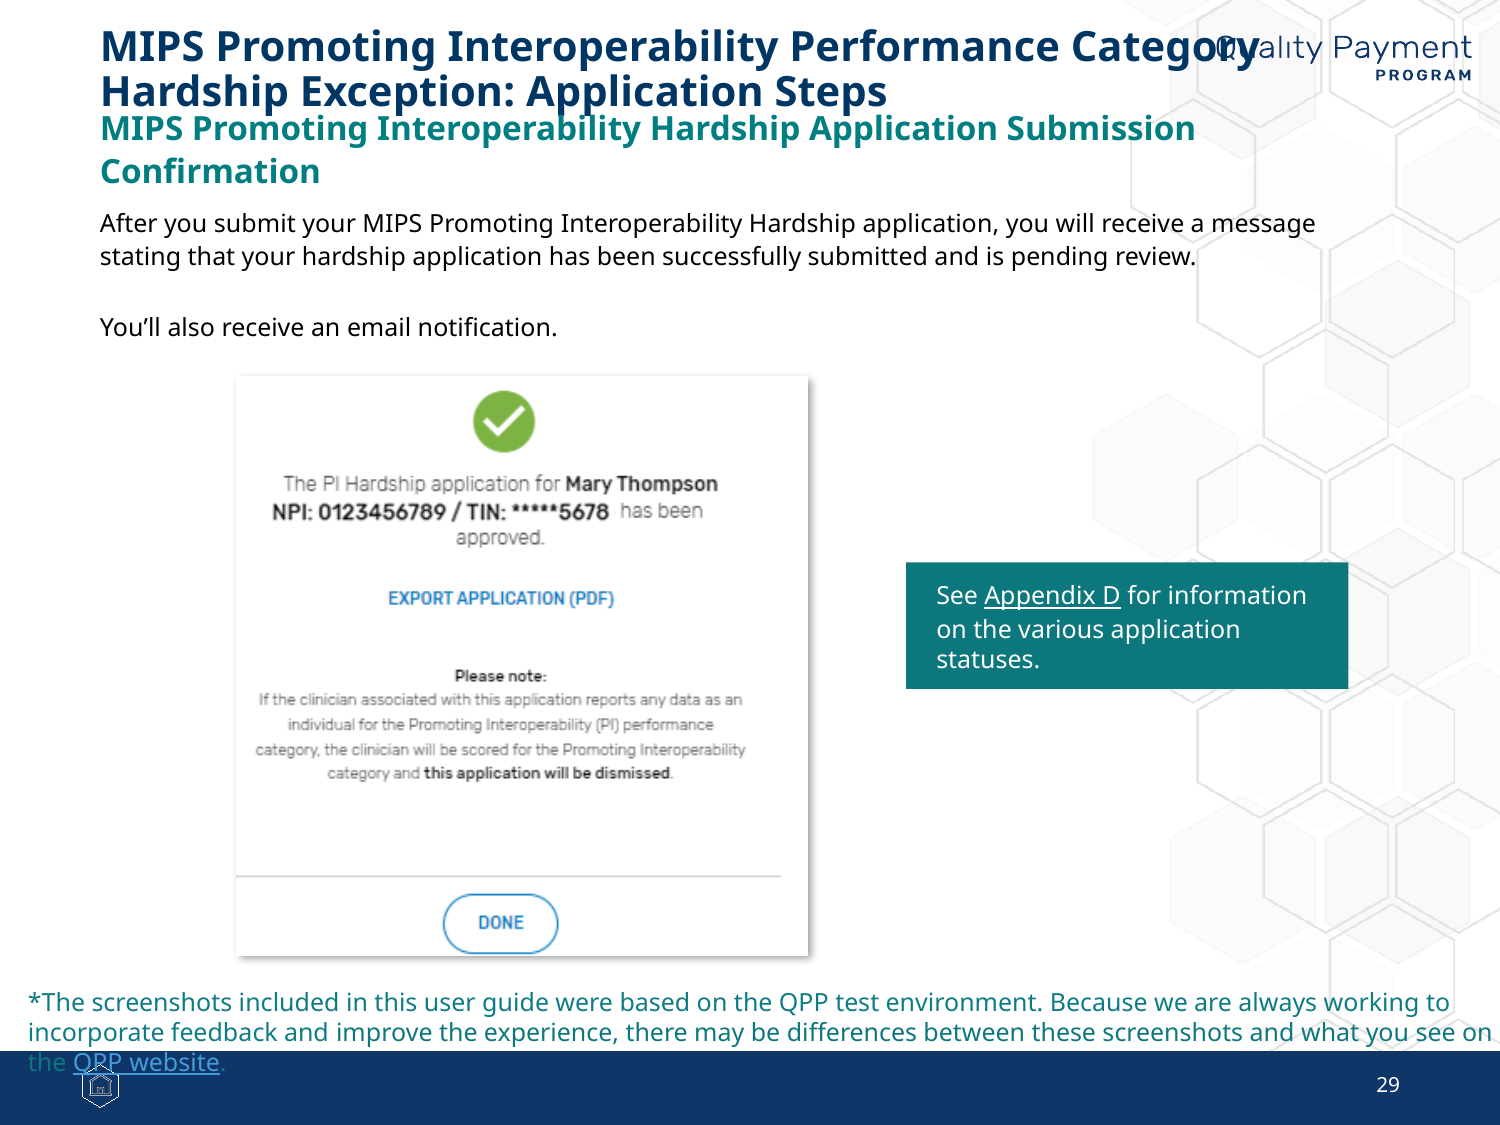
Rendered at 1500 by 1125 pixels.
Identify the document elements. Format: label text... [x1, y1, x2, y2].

list After you submit your MIPS Promoting Interoperability Hardship application, you will receive a message stating that your hardship application has been successfully submitted and is pending review. You’ll also receive an email notification. [99, 204, 1382, 979]
title MIPS Promoting Interoperability Performance Category Hardship Exception: Application Steps [99, 56, 1268, 84]
text_box [70, 1088, 134, 1105]
text_box See Appendix D for information on the various application statuses. [906, 562, 1349, 689]
slide_number 29 [1062, 1088, 1400, 1116]
text_box *The screenshots included in this user guide were based on the QPP test environment. Because we are always working to incorporate feedback and improve the experience, there may be differences between these screenshots and what you see on the QPP website. [12, 979, 1500, 1088]
picture [236, 376, 808, 957]
list MIPS Promoting Interoperability Hardship Application Submission Confirmation [99, 115, 1400, 178]
